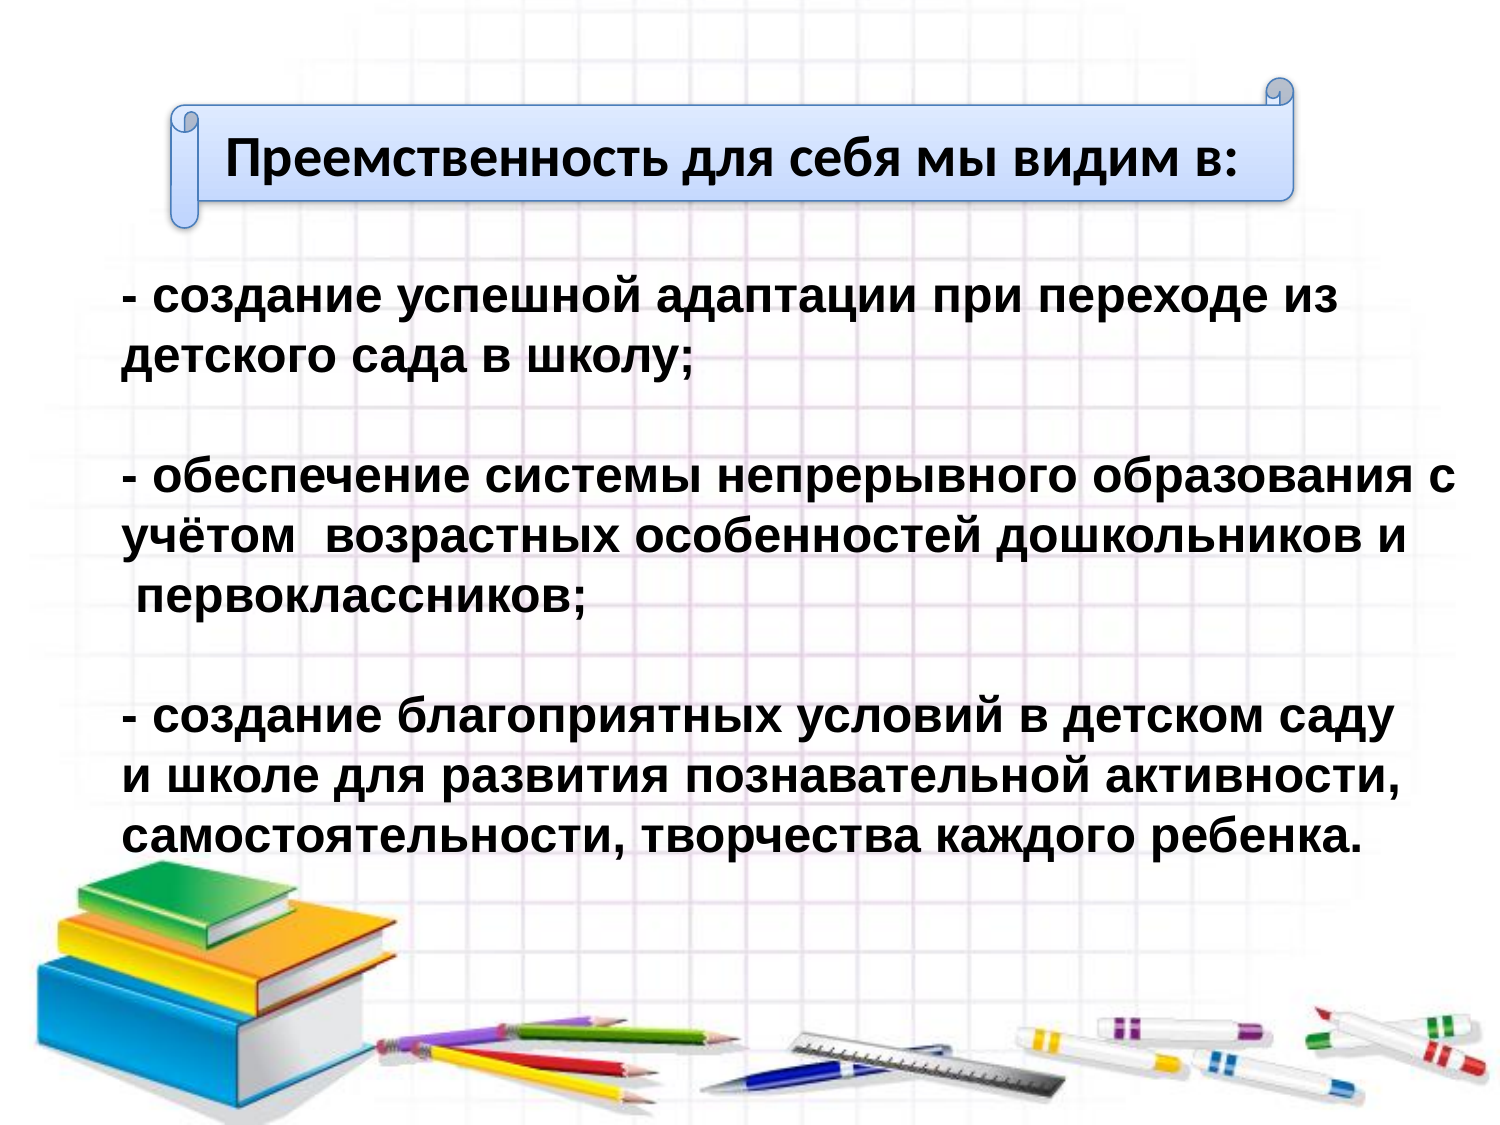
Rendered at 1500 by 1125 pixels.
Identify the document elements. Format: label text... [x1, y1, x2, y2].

picture [0, 0, 1500, 1125]
text_box - создание успешной адаптации при переходе из детского сада в школу; - обеспечение системы непрерывного образования с учётом возрастных особенностей дошкольников и первоклассников; - создание благоприятных условий в детском саду и школе для развития познавательной активности, самостоятельности, творчества каждого ребенка. [106, 255, 1486, 871]
text_box Преемственность для себя мы видим в: [170, 77, 1295, 229]
